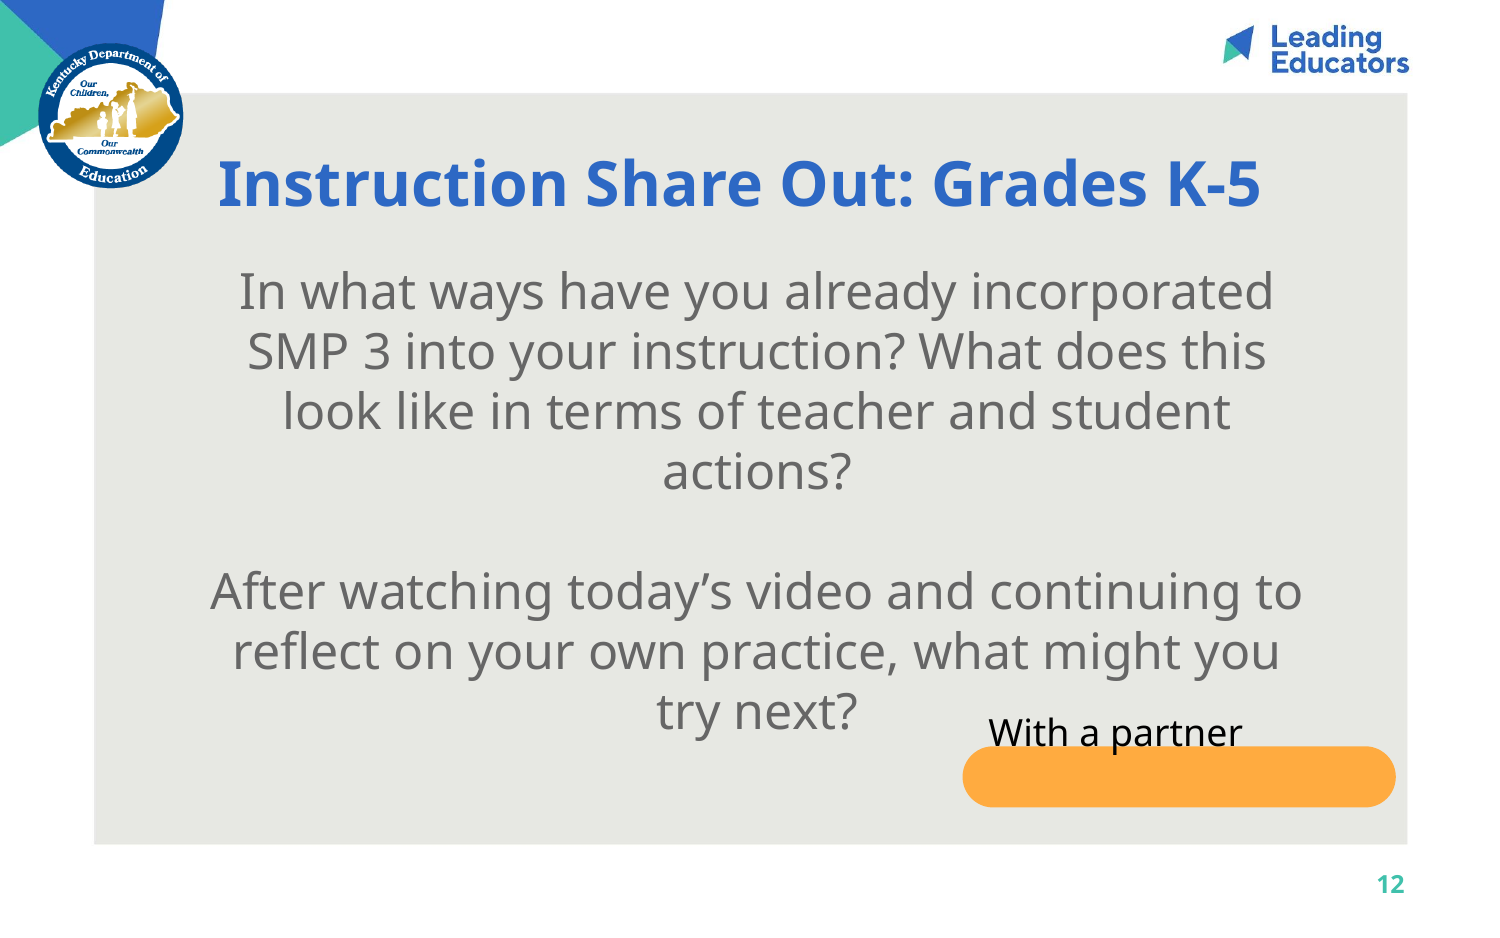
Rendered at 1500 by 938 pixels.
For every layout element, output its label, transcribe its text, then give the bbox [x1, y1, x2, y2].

text_box 12 [1149, 849, 1480, 922]
picture [0, 0, 1500, 938]
text_box In what ways have you already incorporated SMP 3 into your instruction? What does this look like in terms of teacher and student actions? After watching today’s video and continuing to reflect on your own practice, what might you try next? [180, 244, 1334, 757]
title Instruction Share Out: Grades K-5 [103, 118, 1394, 245]
text_box With a partner [962, 746, 1396, 808]
